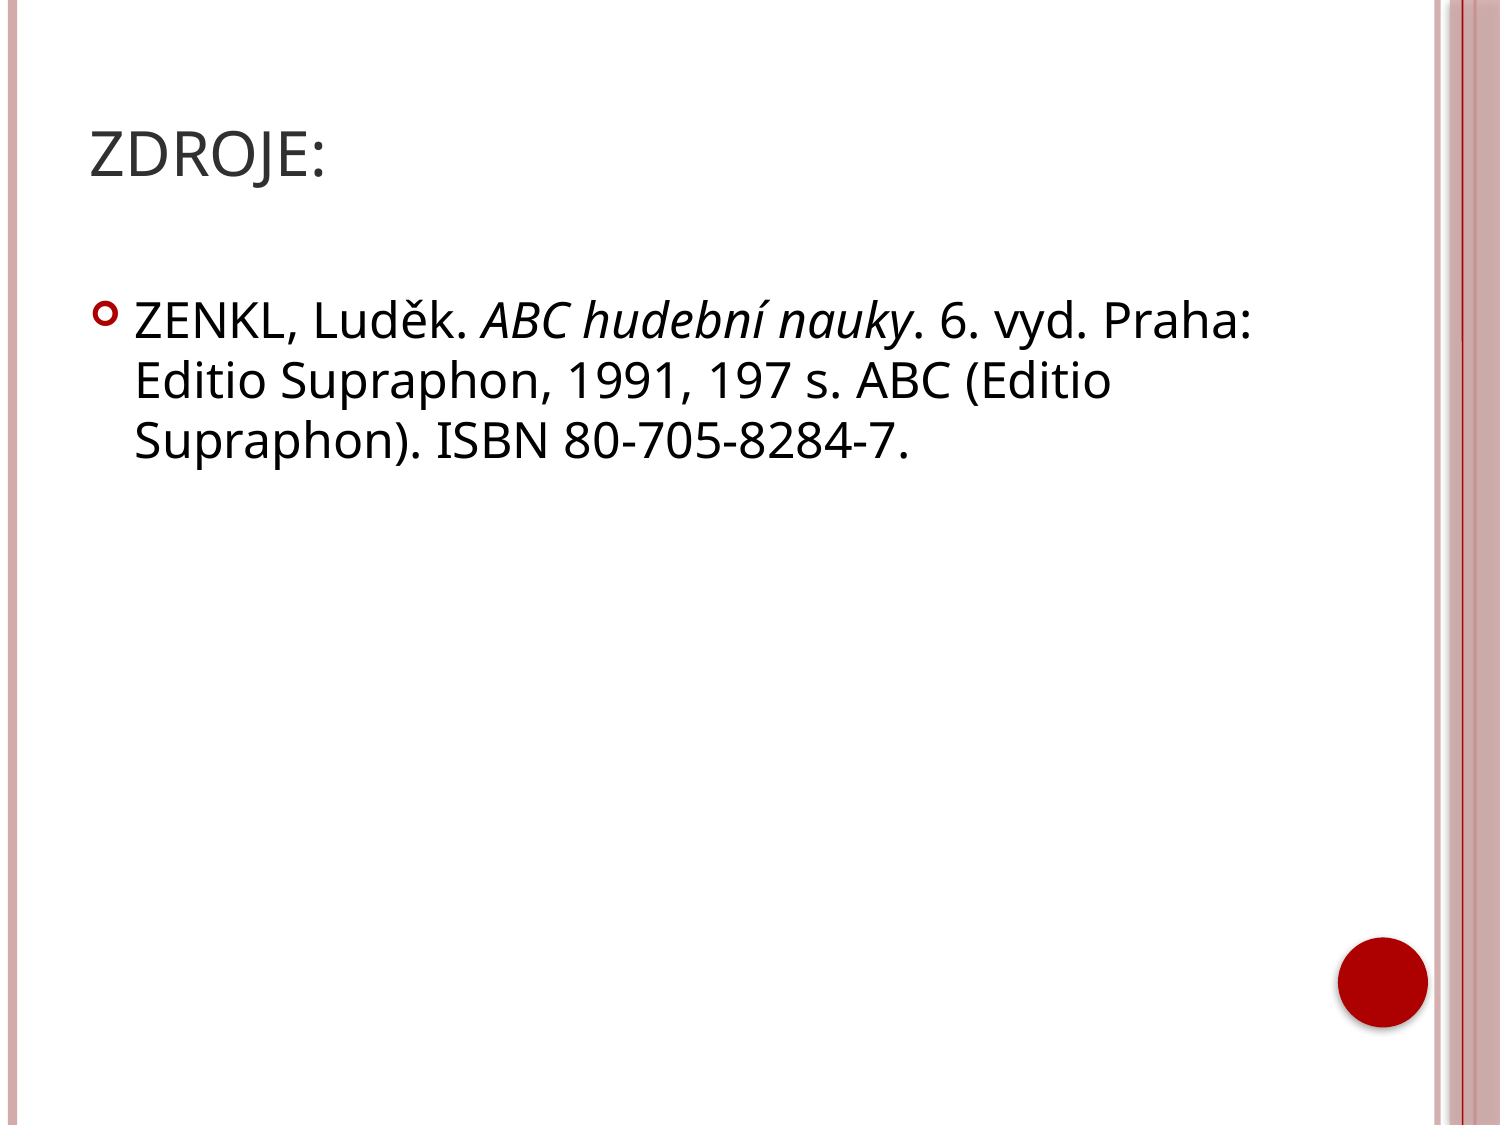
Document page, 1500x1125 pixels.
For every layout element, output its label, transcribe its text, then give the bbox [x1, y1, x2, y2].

title Zdroje: [75, 45, 1300, 197]
list ZENKL, Luděk. ABC hudební nauky. 6. vyd. Praha: Editio Supraphon, 1991, 197 s. ABC (Editio Supraphon). ISBN 80-705-8284-7. [75, 208, 1400, 1094]
